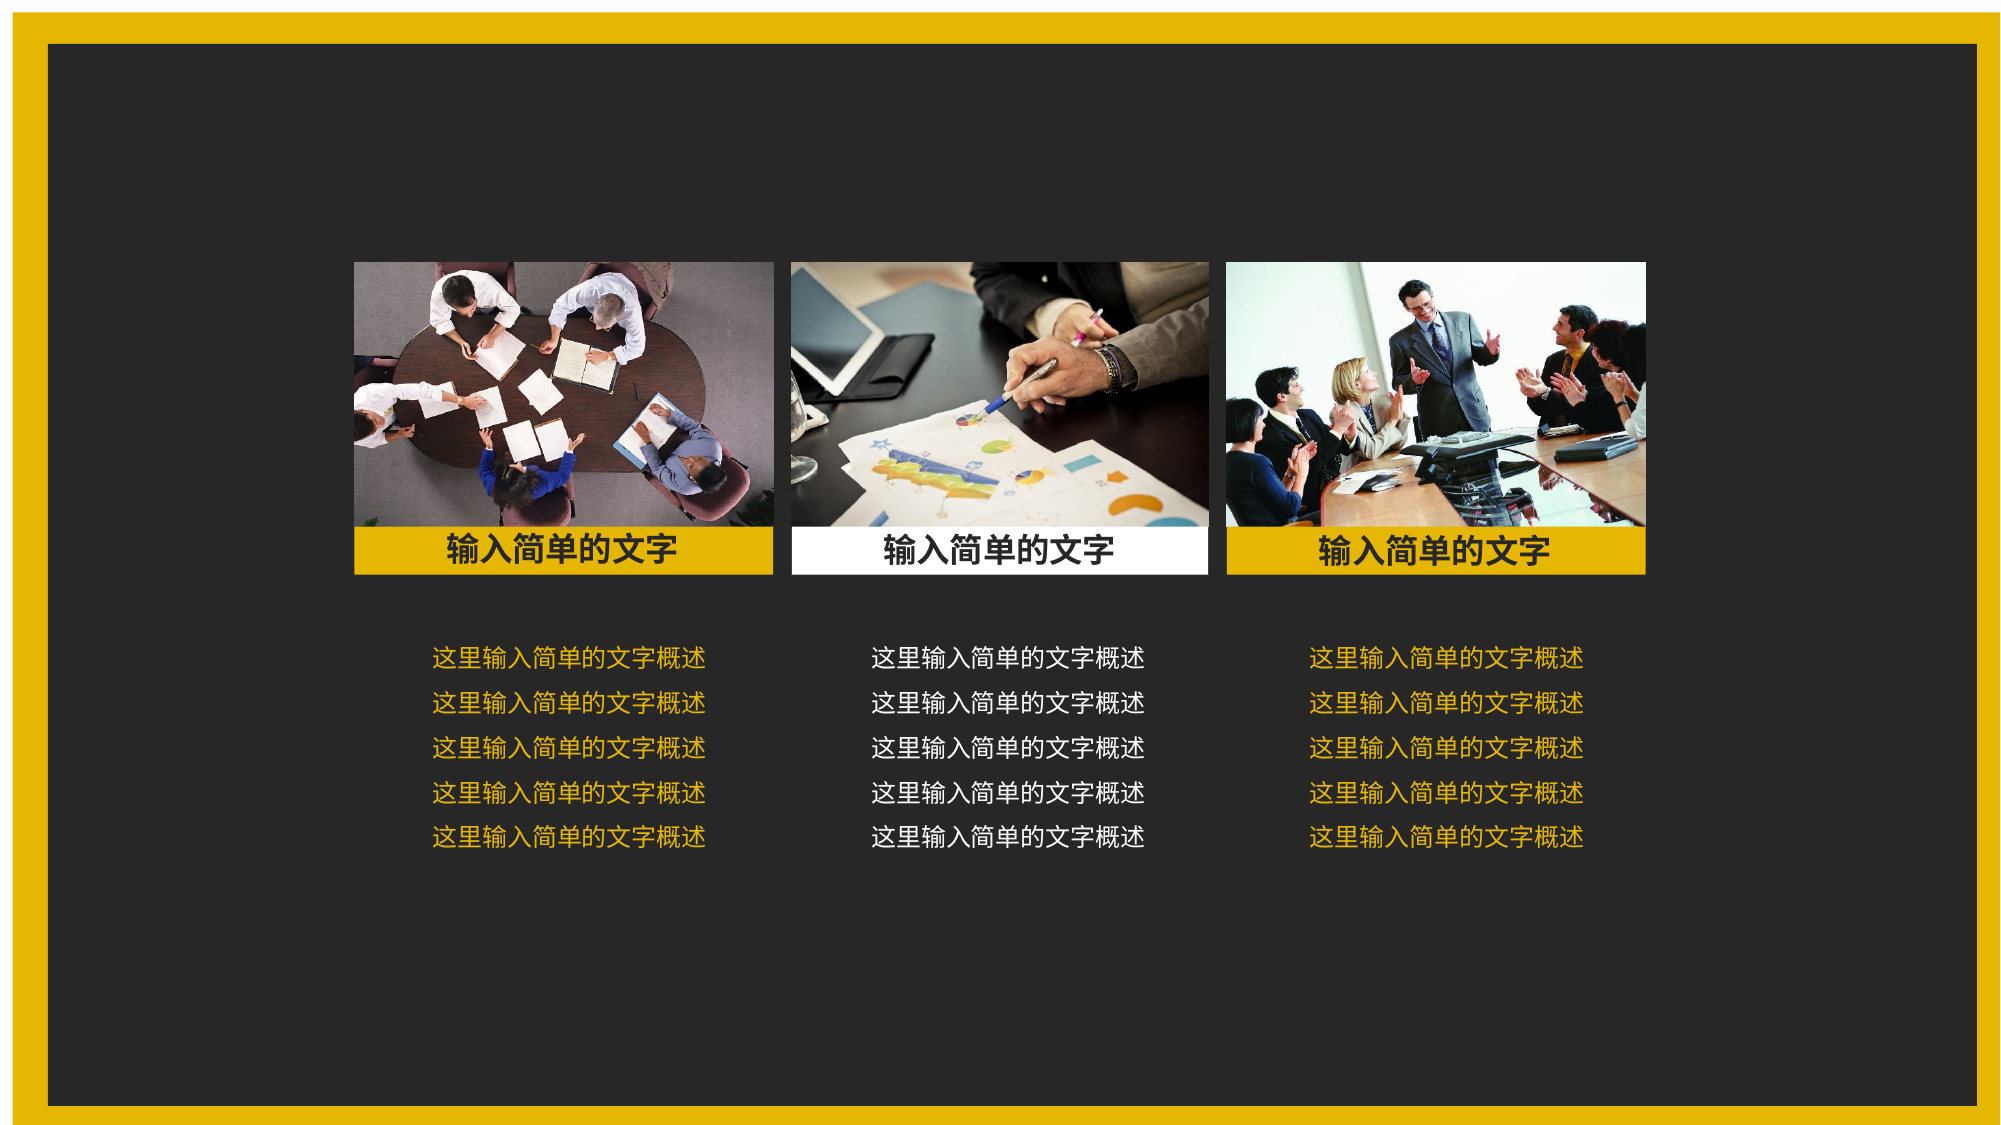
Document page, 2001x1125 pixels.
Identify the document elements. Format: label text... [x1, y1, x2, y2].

picture [354, 262, 774, 527]
picture [791, 262, 1209, 527]
text_box 输入简单的文字 [1304, 527, 1567, 578]
text_box [1567, 526, 1647, 576]
text_box [353, 526, 431, 576]
text_box [1132, 527, 1209, 576]
text_box [1226, 527, 1304, 576]
text_box 这里输入简单的文字概述 这里输入简单的文字概述 这里输入简单的文字概述 这里输入简单的文字概述 这里输入简单的文字概述 [406, 620, 722, 860]
text_box 输入简单的文字 [868, 527, 1132, 577]
text_box 这里输入简单的文字概述 这里输入简单的文字概述 这里输入简单的文字概述 这里输入简单的文字概述 这里输入简单的文字概述 [844, 620, 1161, 860]
text_box 这里输入简单的文字概述 这里输入简单的文字概述 这里输入简单的文字概述 这里输入简单的文字概述 这里输入简单的文字概述 [1283, 620, 1600, 860]
text_box 输入简单的文字 [431, 527, 694, 576]
text_box [791, 527, 868, 576]
picture [1226, 262, 1646, 527]
text_box [694, 527, 774, 576]
